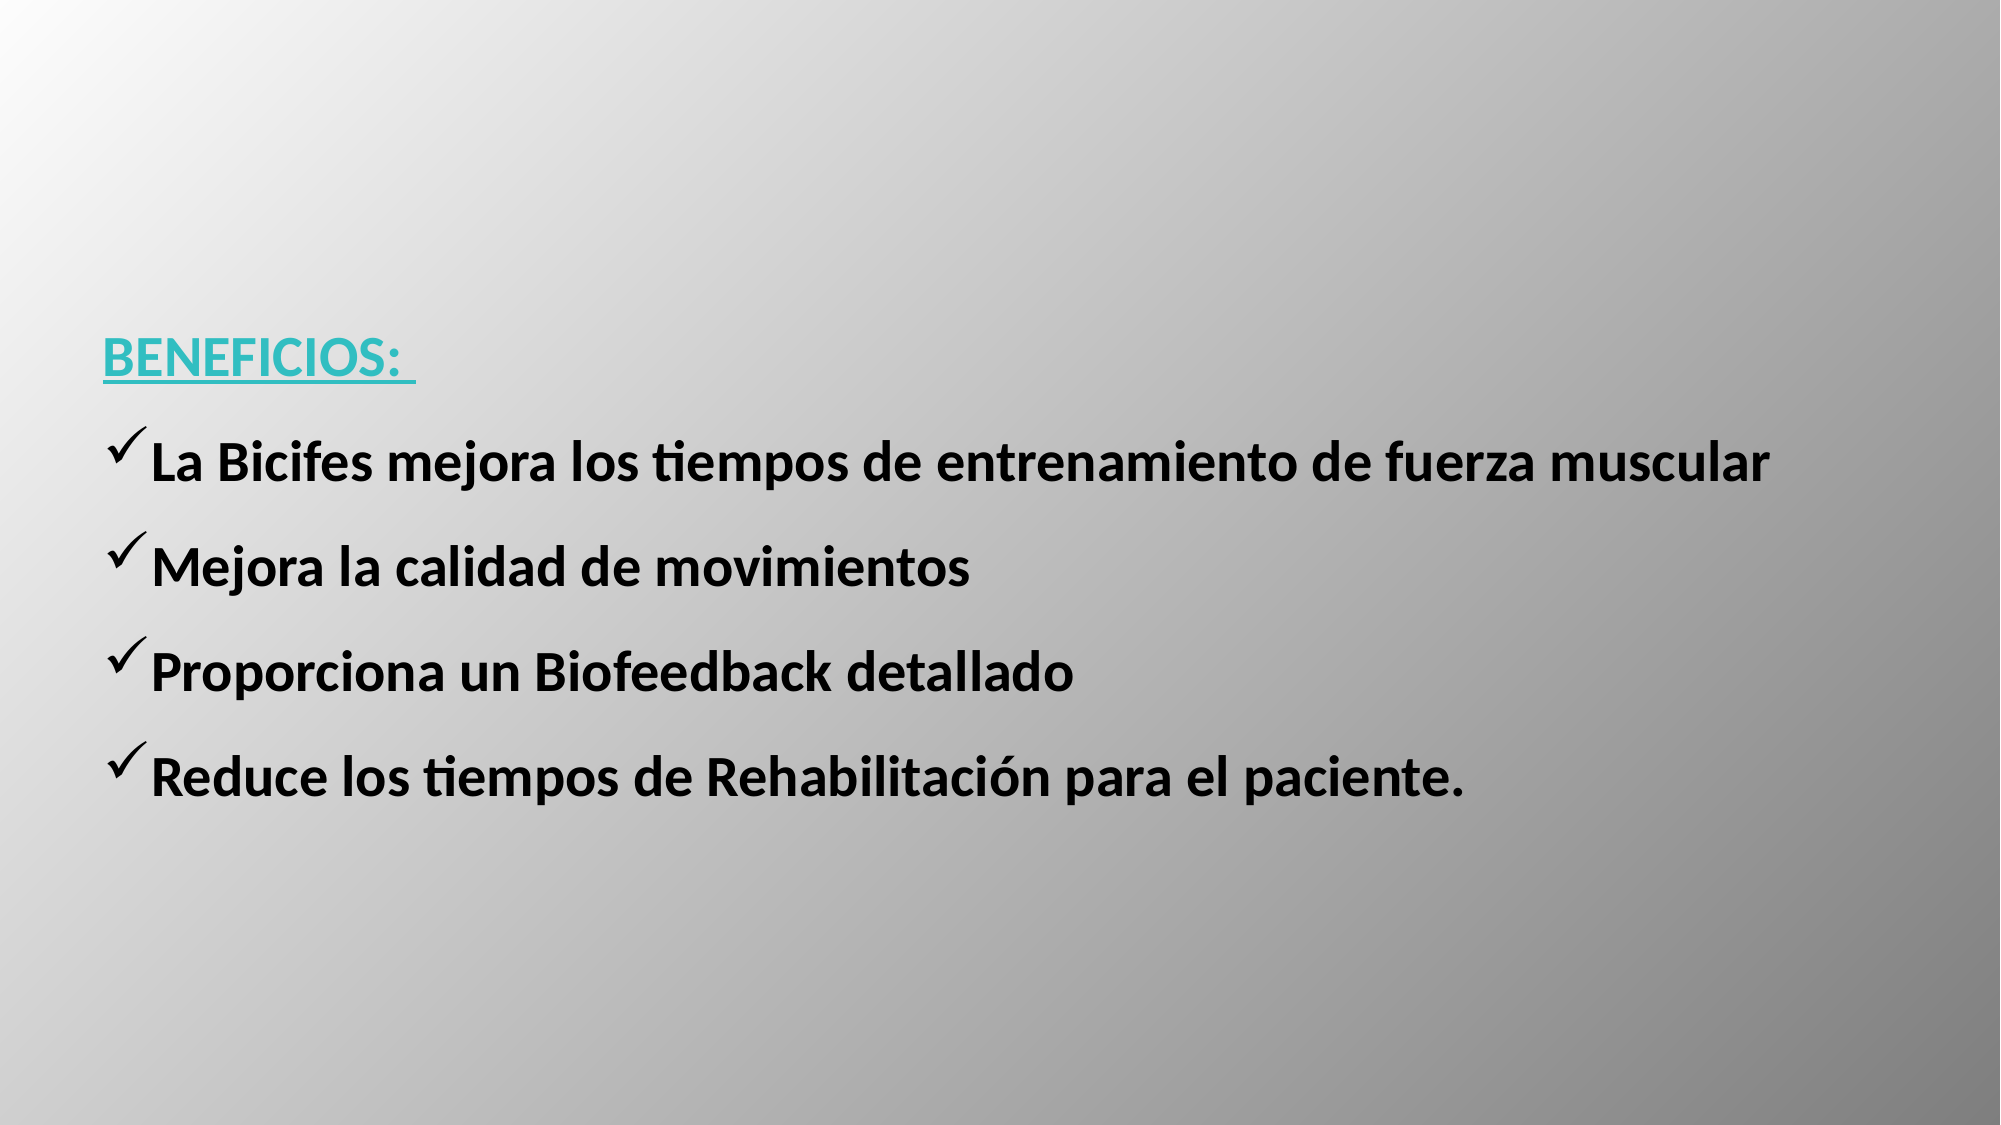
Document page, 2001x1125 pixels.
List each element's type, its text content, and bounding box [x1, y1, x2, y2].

text_box BENEFICIOS: La Bicifes mejora los tiempos de entrenamiento de fuerza muscular Mejora la calidad de movimientos Proporciona un Biofeedback detallado Reduce los tiempos de Rehabilitación para el paciente. [88, 275, 1901, 920]
